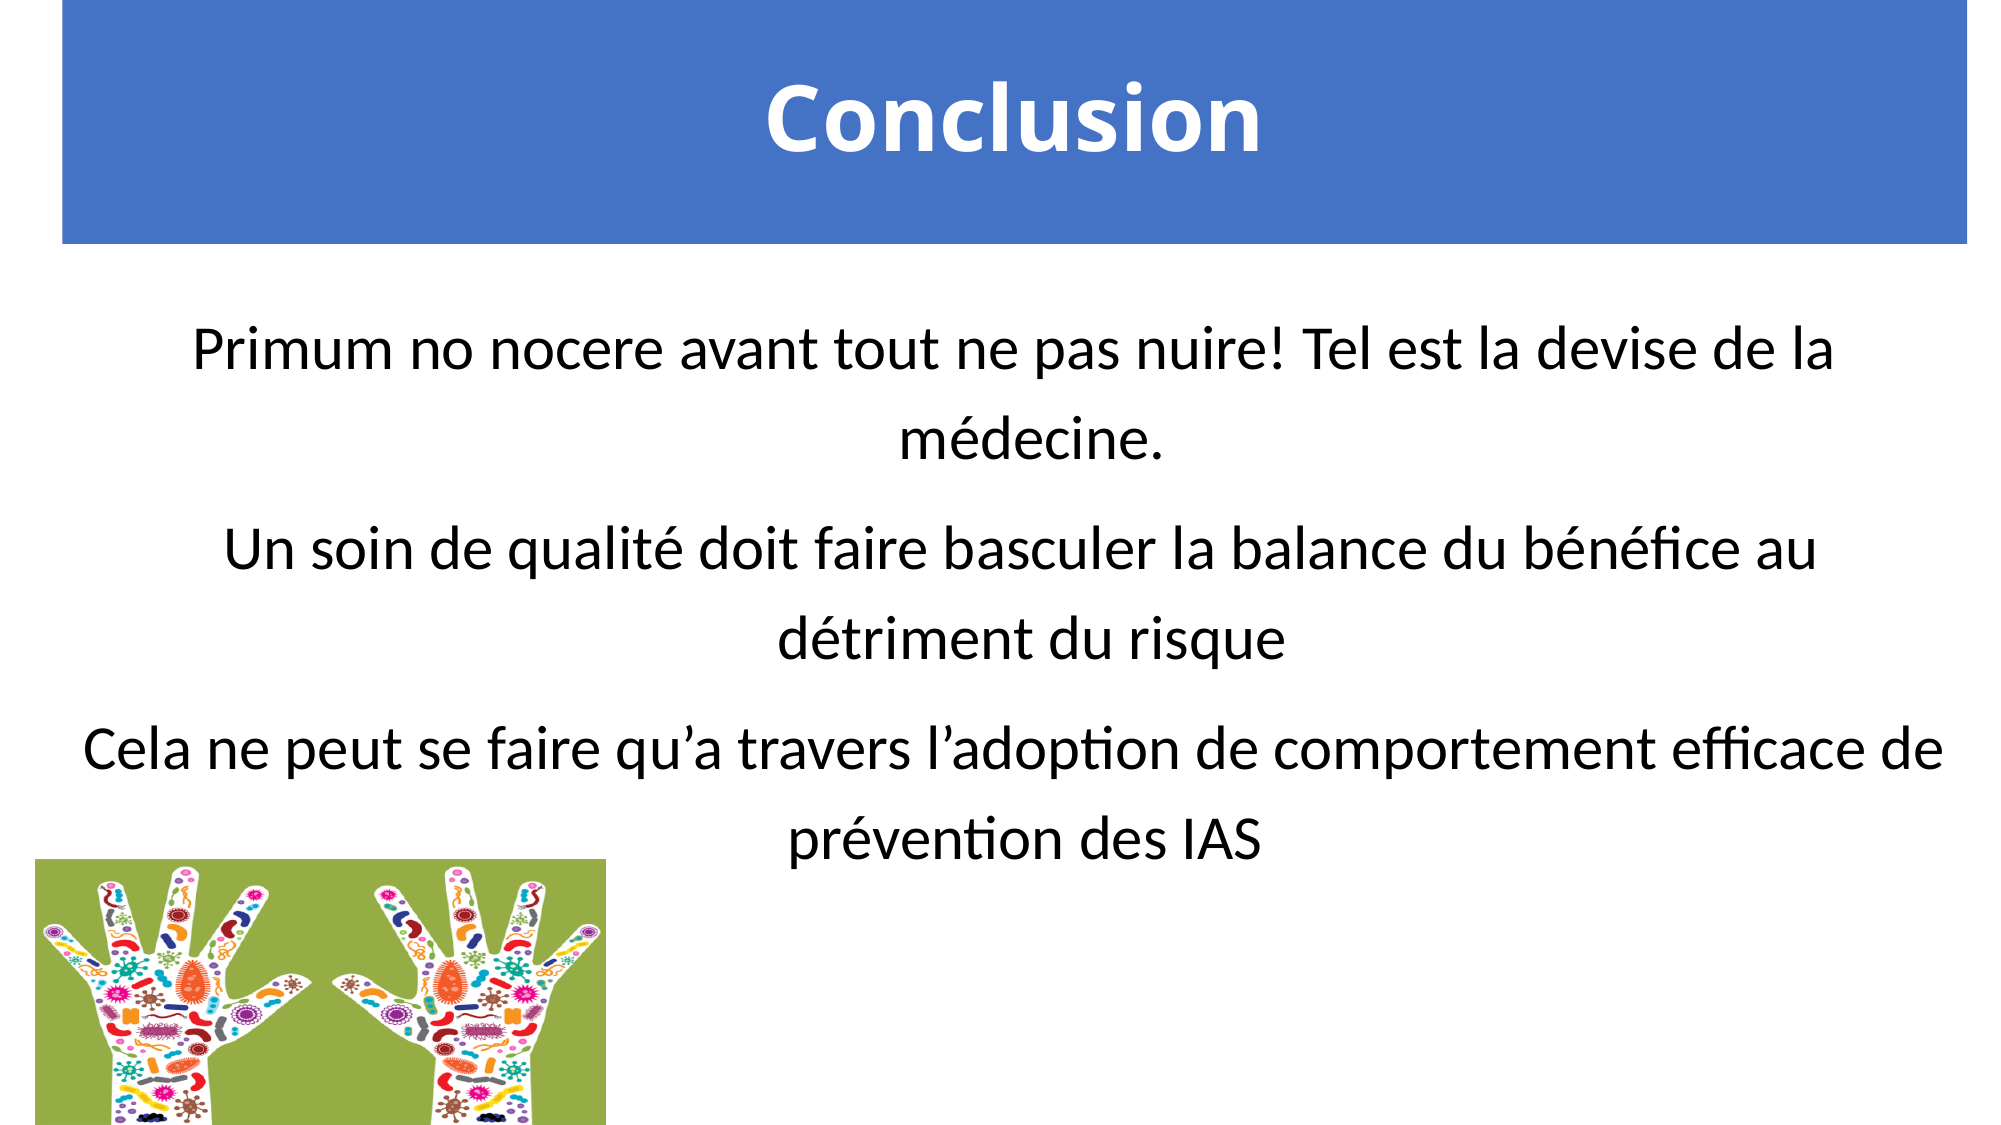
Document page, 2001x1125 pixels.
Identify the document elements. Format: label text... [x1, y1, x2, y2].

picture [35, 859, 606, 1125]
list Primum no nocere avant tout ne pas nuire! Tel est la devise de la médecine. Un soin de qualité doit faire basculer la balance du bénéfice au détriment du risque Cela ne peut se faire qu’a travers l’adoption de comportement efficace de prévention des IAS [65, 283, 1965, 881]
title Conclusion [62, 0, 1968, 244]
